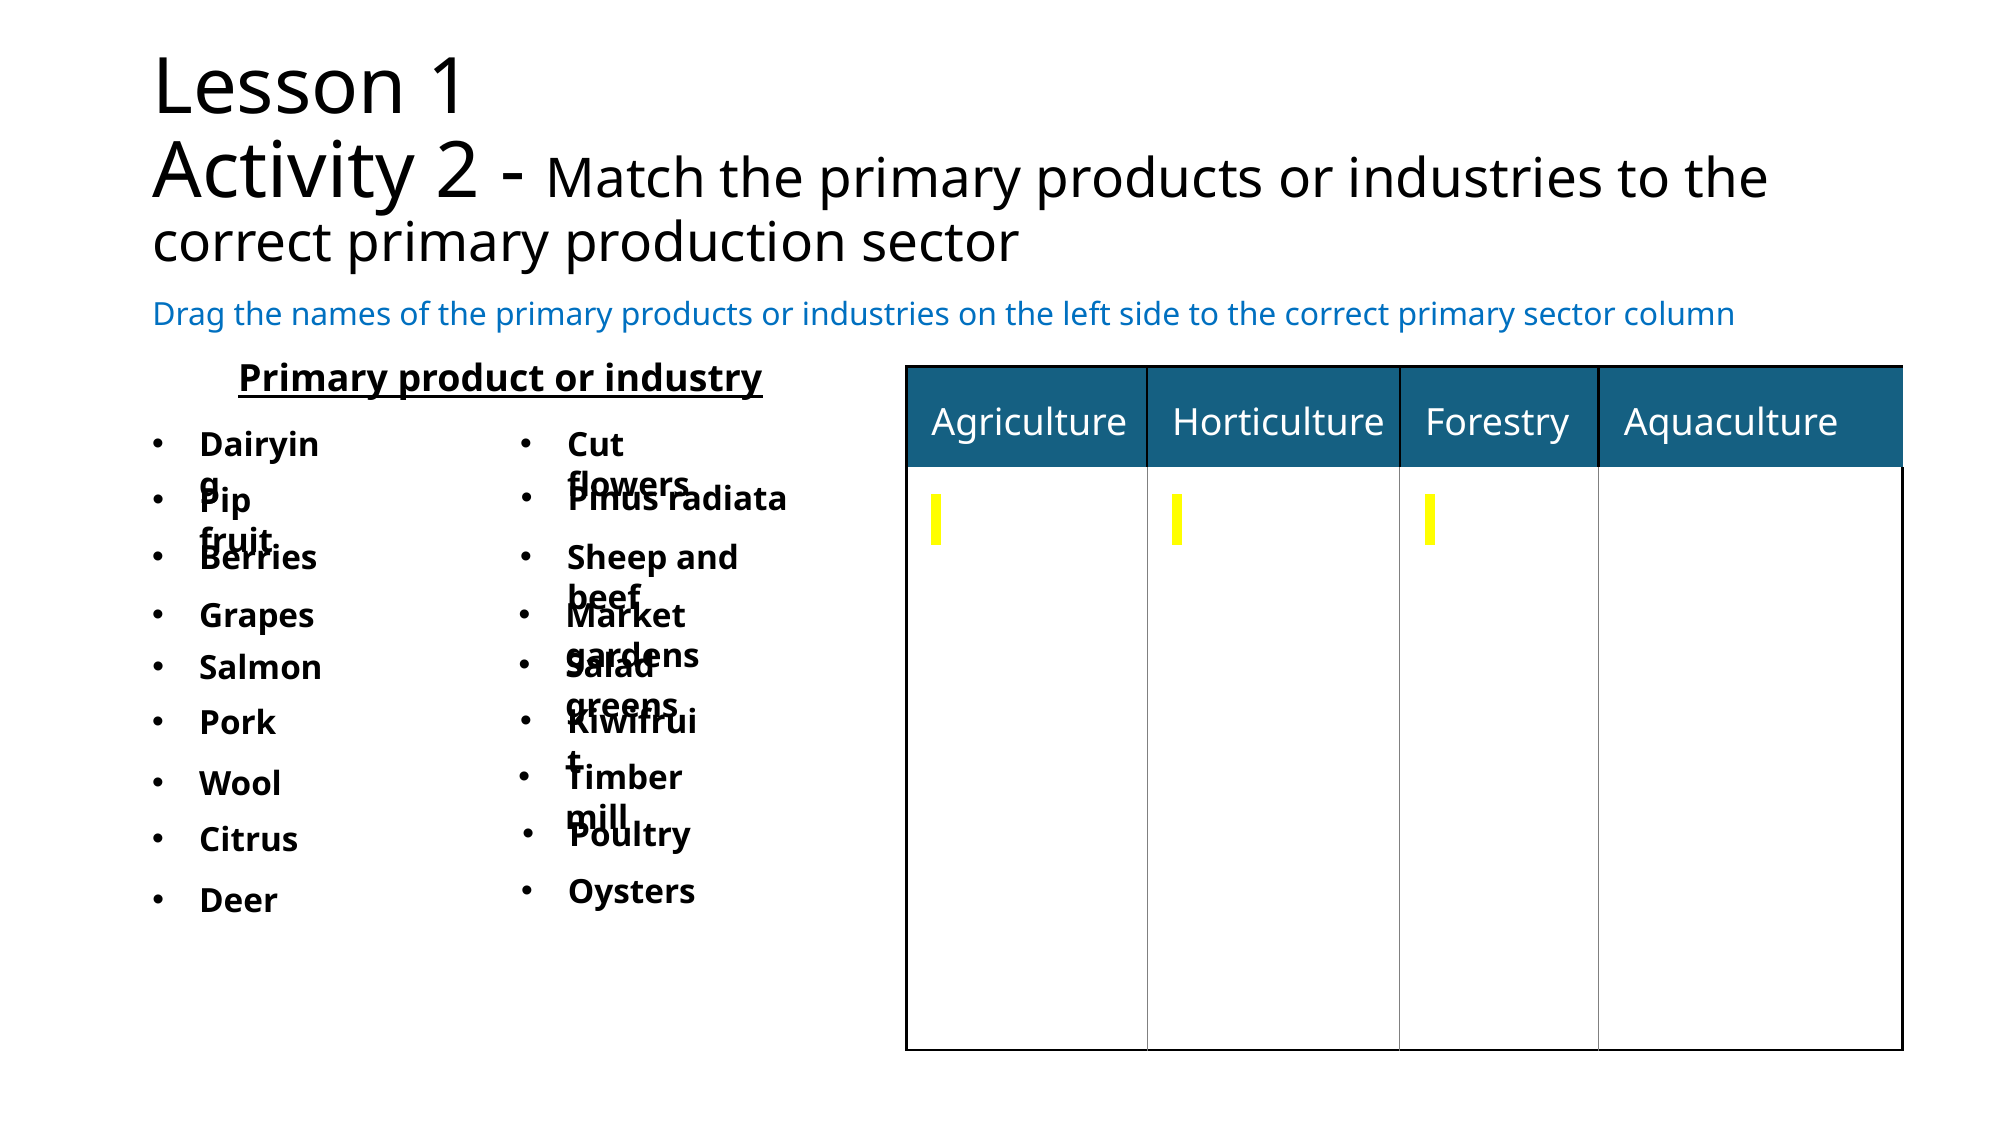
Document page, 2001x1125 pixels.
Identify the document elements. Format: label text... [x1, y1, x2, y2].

text_box Primary product or industry [223, 346, 801, 407]
text_box Cut flowers [505, 415, 759, 511]
table_header Agriculture [908, 368, 1146, 467]
text_box Citrus [137, 810, 350, 866]
table_header Aquaculture [1600, 368, 1903, 467]
text_box Kiwifruit [505, 692, 715, 749]
text_box Market gardens [503, 586, 833, 682]
text_box Pinus radiata [506, 469, 811, 525]
text_box Salad greens [503, 636, 785, 732]
title Lesson 1 Activity 2 - Match the primary products or industries to the correct primary production sector Drag the names of the primary products or industries on the left side to the correct primary sector column [137, 37, 1917, 341]
text_box Pork [137, 693, 309, 749]
text_box Deer [137, 871, 378, 927]
text_box Pip fruit [137, 471, 338, 529]
text_box Oysters [506, 863, 788, 918]
text_box Dairying [137, 415, 350, 511]
text_box Timber mill [503, 749, 767, 844]
text_box Sheep and beef [505, 528, 835, 624]
text_box Poultry [507, 806, 737, 861]
text_box Berries [137, 529, 350, 584]
table_header Horticulture [1148, 368, 1399, 467]
table_cell [1400, 467, 1598, 1049]
text_box Grapes [137, 586, 330, 638]
table_cell [1148, 467, 1399, 1049]
text_box Salmon [137, 638, 378, 694]
table_cell [908, 467, 1147, 1049]
table_header Forestry [1401, 368, 1597, 467]
table_cell [1599, 467, 1901, 1049]
text_box Wool [137, 754, 309, 810]
